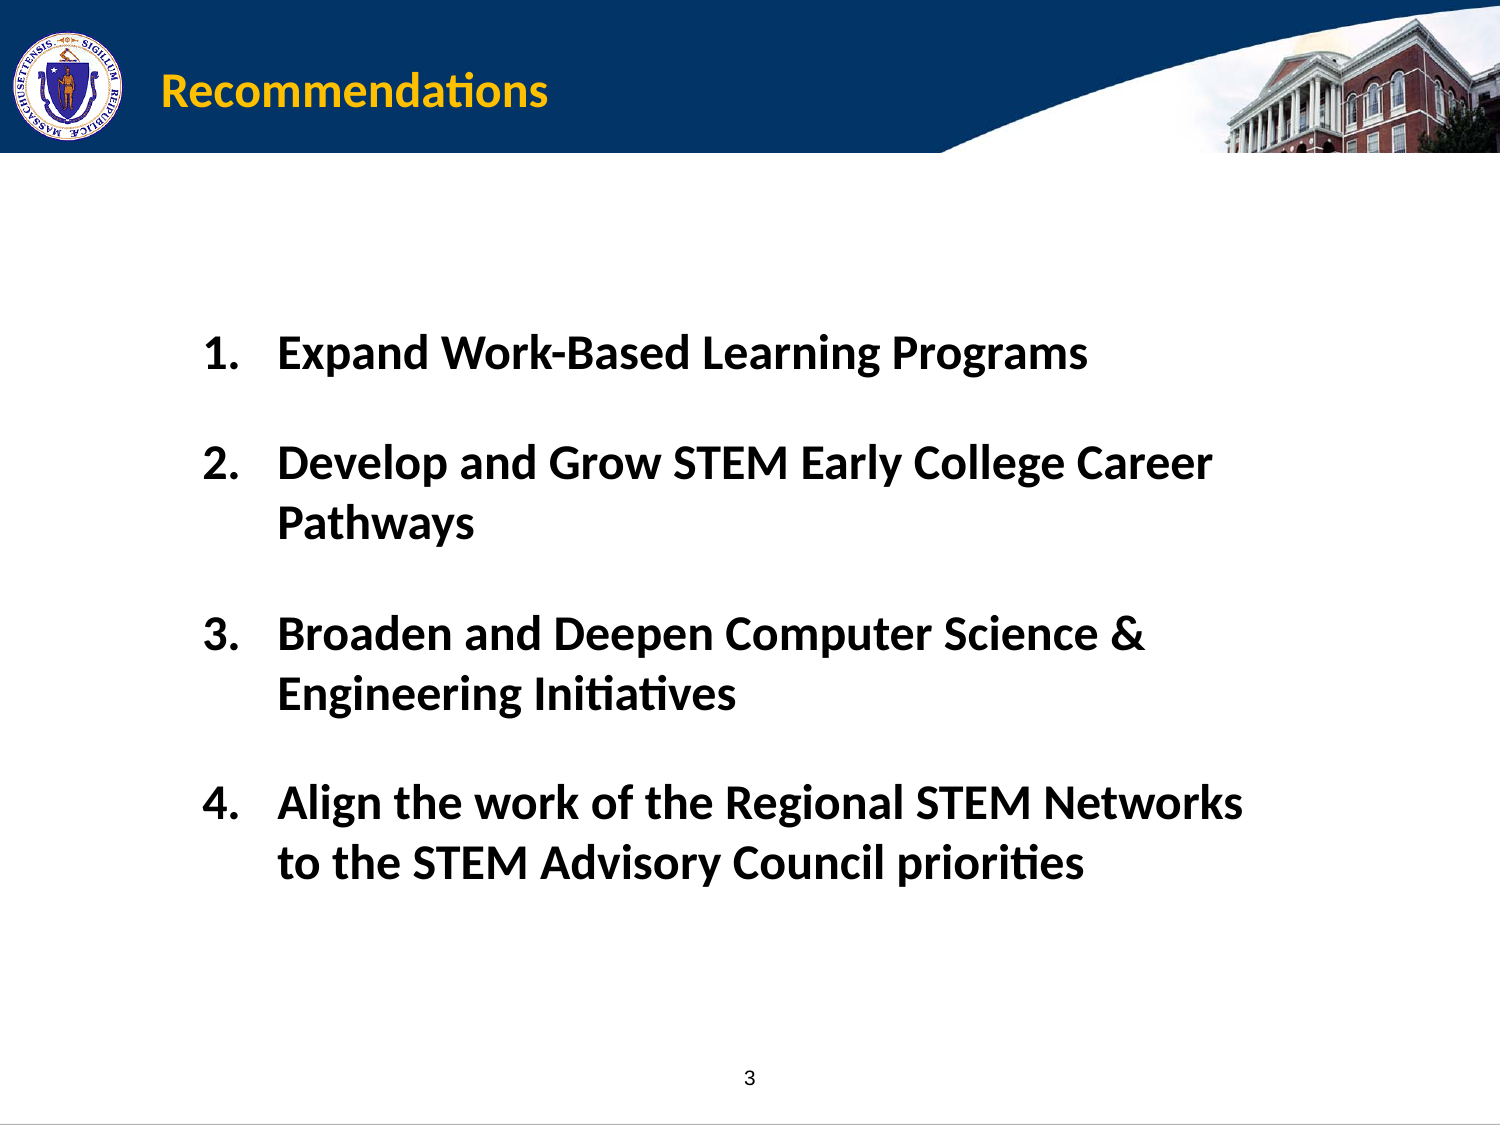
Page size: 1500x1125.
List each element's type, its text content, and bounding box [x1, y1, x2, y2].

text_box Expand Work-Based Learning Programs Develop and Grow STEM Early College Career Pathways Broaden and Deepen Computer Science & Engineering Initiatives Align the work of the Regional STEM Networks to the STEM Advisory Council priorities [187, 312, 1275, 898]
title Recommendations [145, 0, 1076, 126]
picture [0, 0, 1500, 153]
